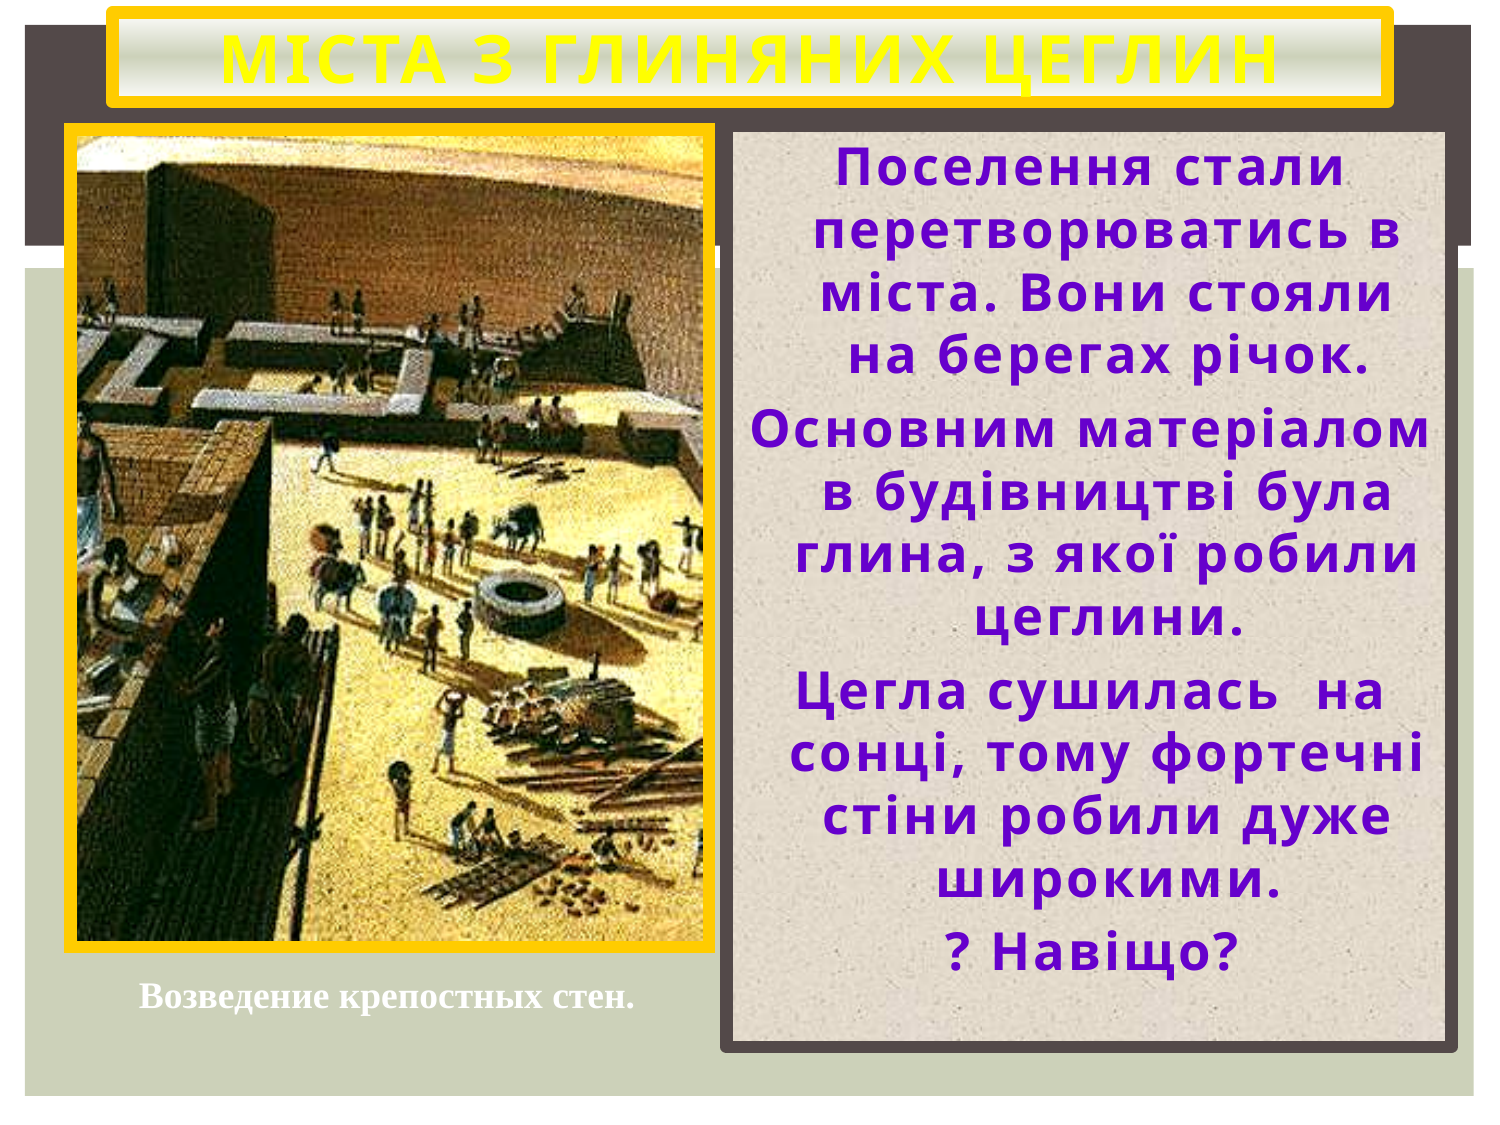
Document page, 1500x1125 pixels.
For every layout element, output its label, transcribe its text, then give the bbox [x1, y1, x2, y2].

text_box Возведение крепостных стен. [124, 964, 651, 1024]
picture [76, 135, 704, 941]
list Поселення стали перетворюватись в міста. Вони стояли на берегах річок. Основним матеріалом в будівництві була глина, з якої робили цеглини. Цегла сушилась на сонці, тому фортечні стіни робили дуже широкими. ? Навіщо? [726, 125, 1452, 1047]
title Міста з глиняних цеглин [112, 12, 1388, 102]
